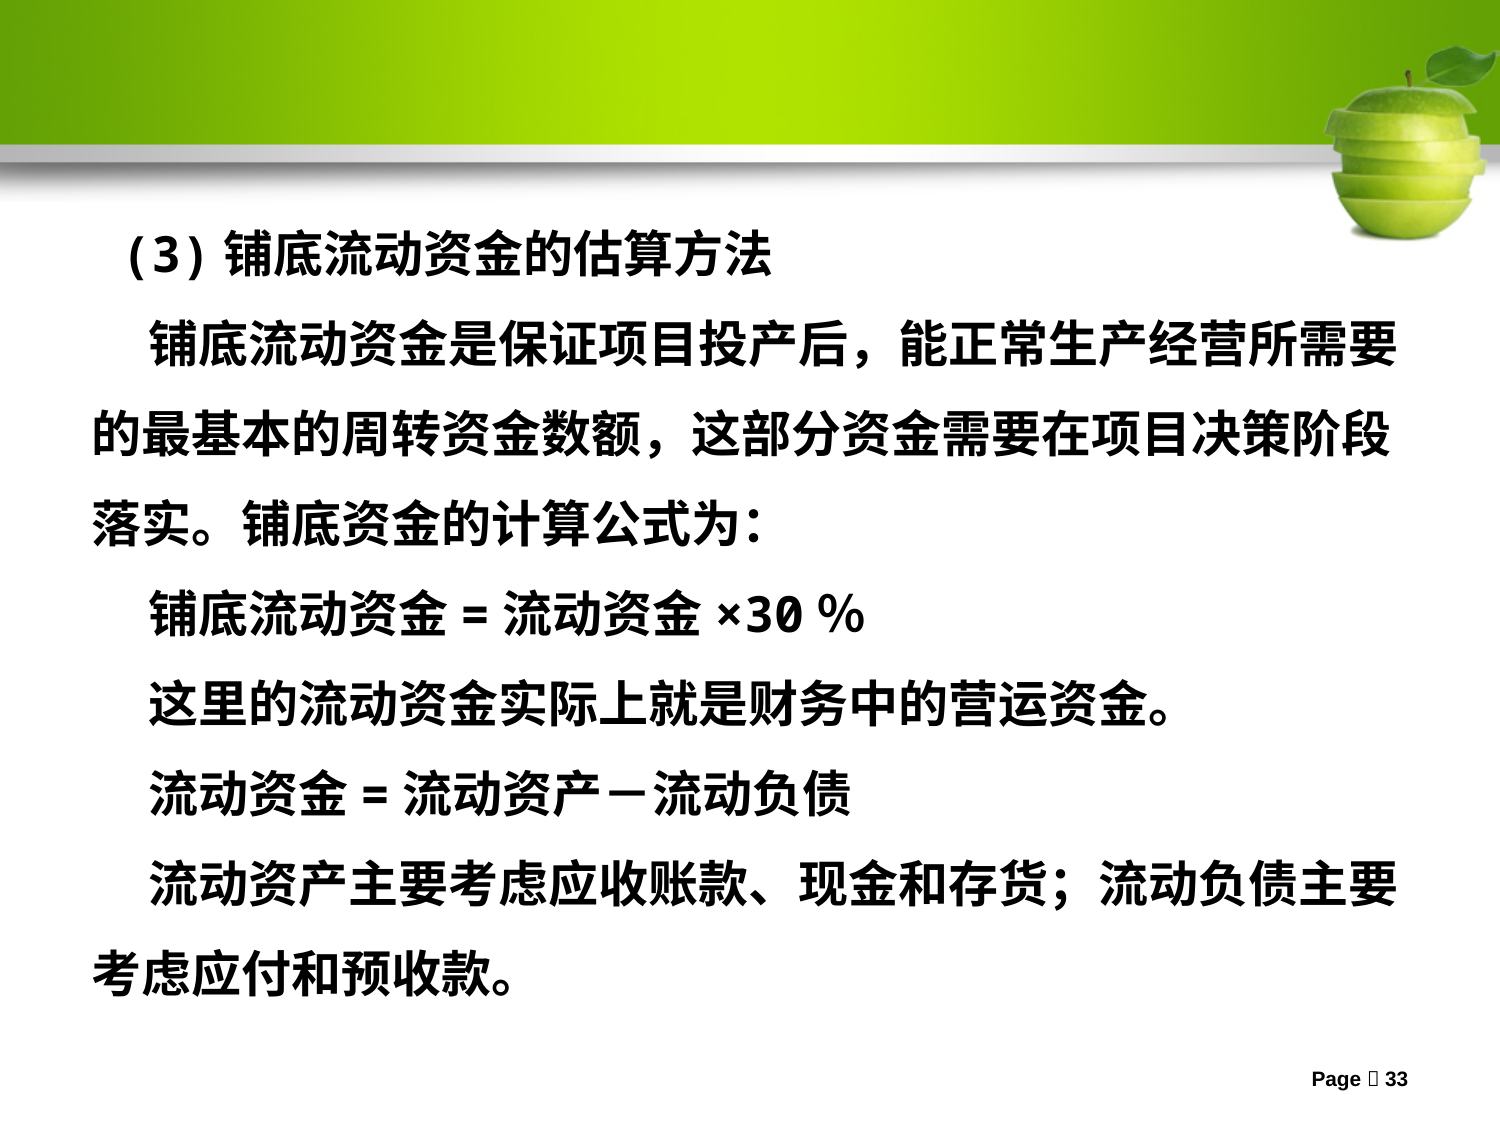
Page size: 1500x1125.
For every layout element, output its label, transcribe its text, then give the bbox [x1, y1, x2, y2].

list (3)铺底流动资金的估算方法 铺底流动资金是保证项目投产后，能正常生产经营所需要的最基本的周转资金数额，这部分资金需要在项目决策阶段落实。铺底资金的计算公式为： 铺底流动资金=流动资金×30％ 这里的流动资金实际上就是财务中的营运资金。 流动资金=流动资产－流动负债 流动资产主要考虑应收账款、现金和存货；流动负债主要考虑应付和预收款。 [76, 184, 1424, 1032]
slide_number Page  [1186, 1058, 1424, 1092]
picture [0, 0, 1500, 1125]
